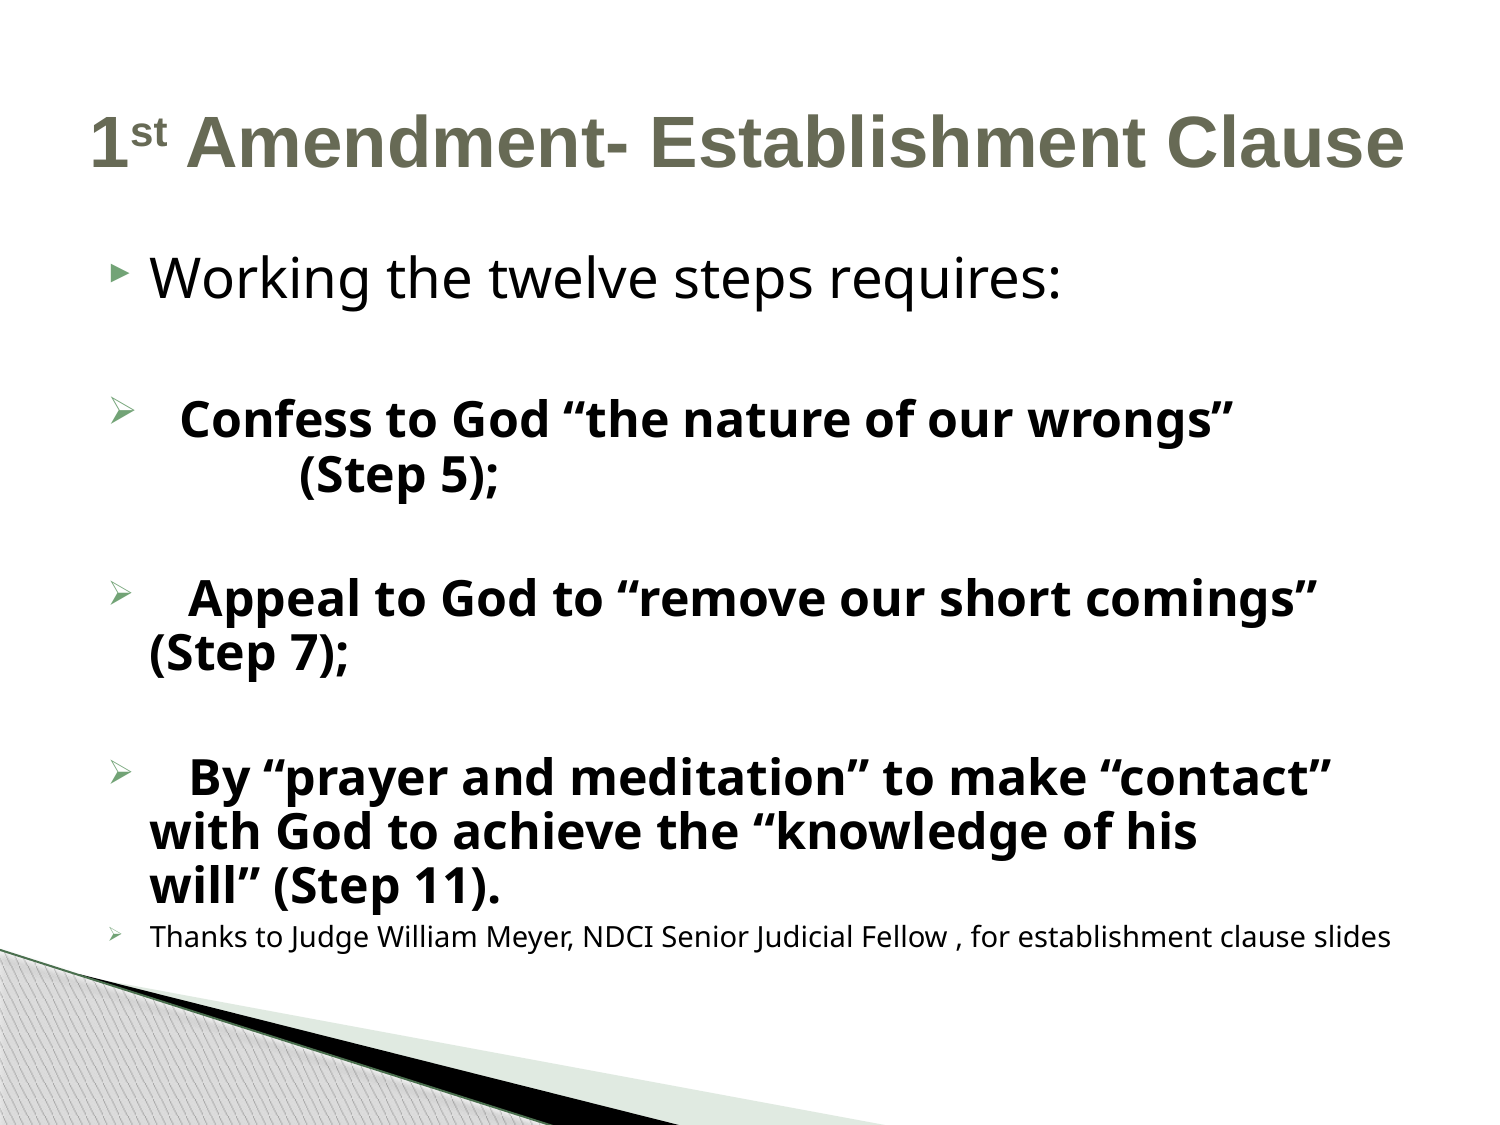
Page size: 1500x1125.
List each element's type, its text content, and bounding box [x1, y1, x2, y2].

list Working the twelve steps requires: Confess to God “the nature of our wrongs” (Step 5); Appeal to God to “remove our short comings” (Step 7); By “prayer and meditation” to make “contact” with God to achieve the “knowledge of his will” (Step 11). Thanks to Judge William Meyer, NDCI Senior Judicial Fellow , for establishment clause slides [75, 243, 1425, 986]
title 1st Amendment- Establishment Clause [75, 45, 1425, 233]
